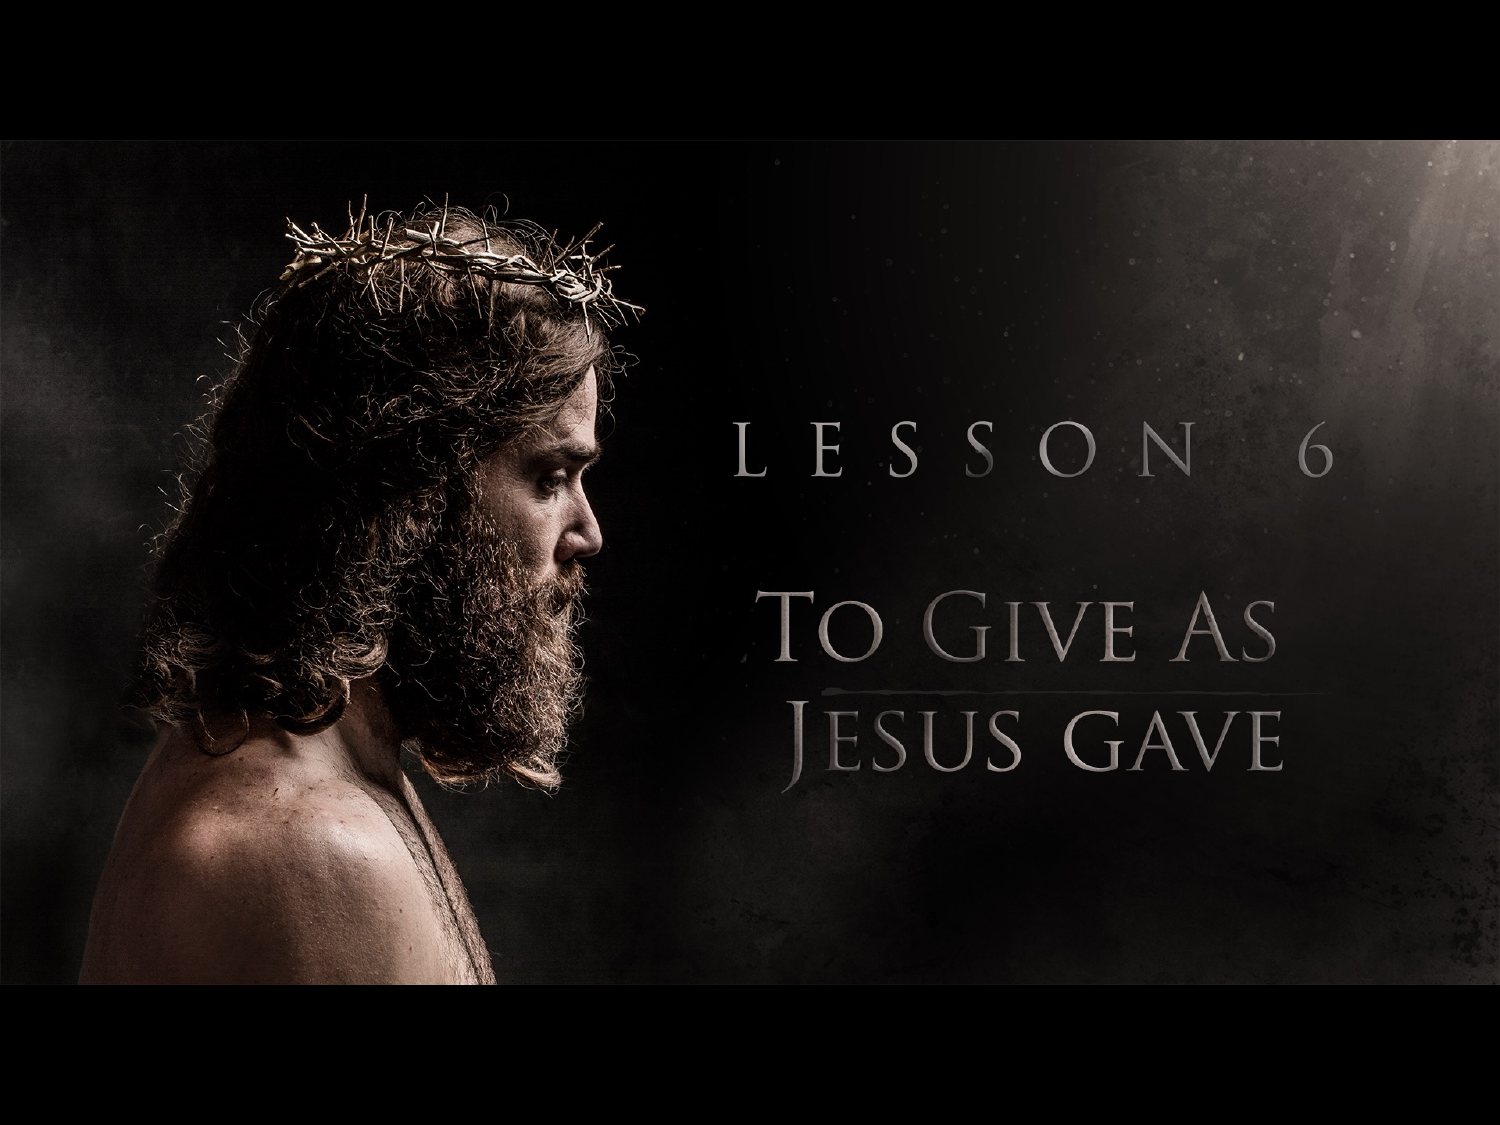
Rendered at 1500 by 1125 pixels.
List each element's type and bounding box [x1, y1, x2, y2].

picture [0, 140, 1500, 985]
